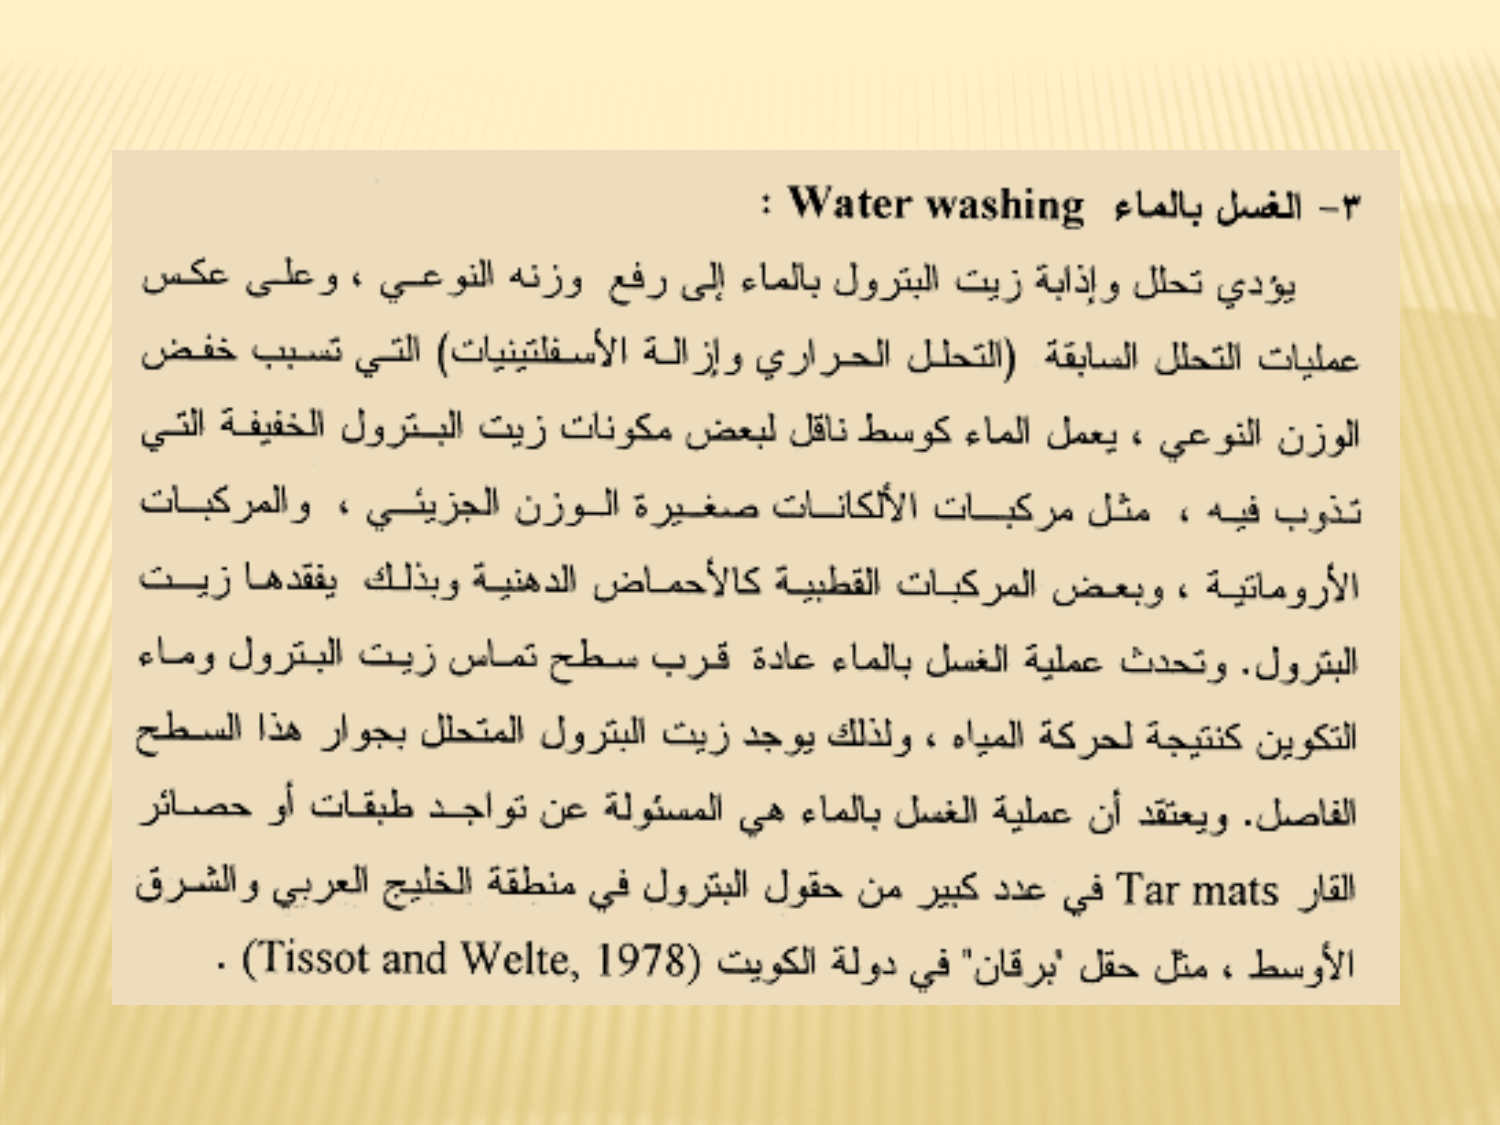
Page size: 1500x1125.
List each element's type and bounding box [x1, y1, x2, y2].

picture [111, 149, 1401, 1005]
